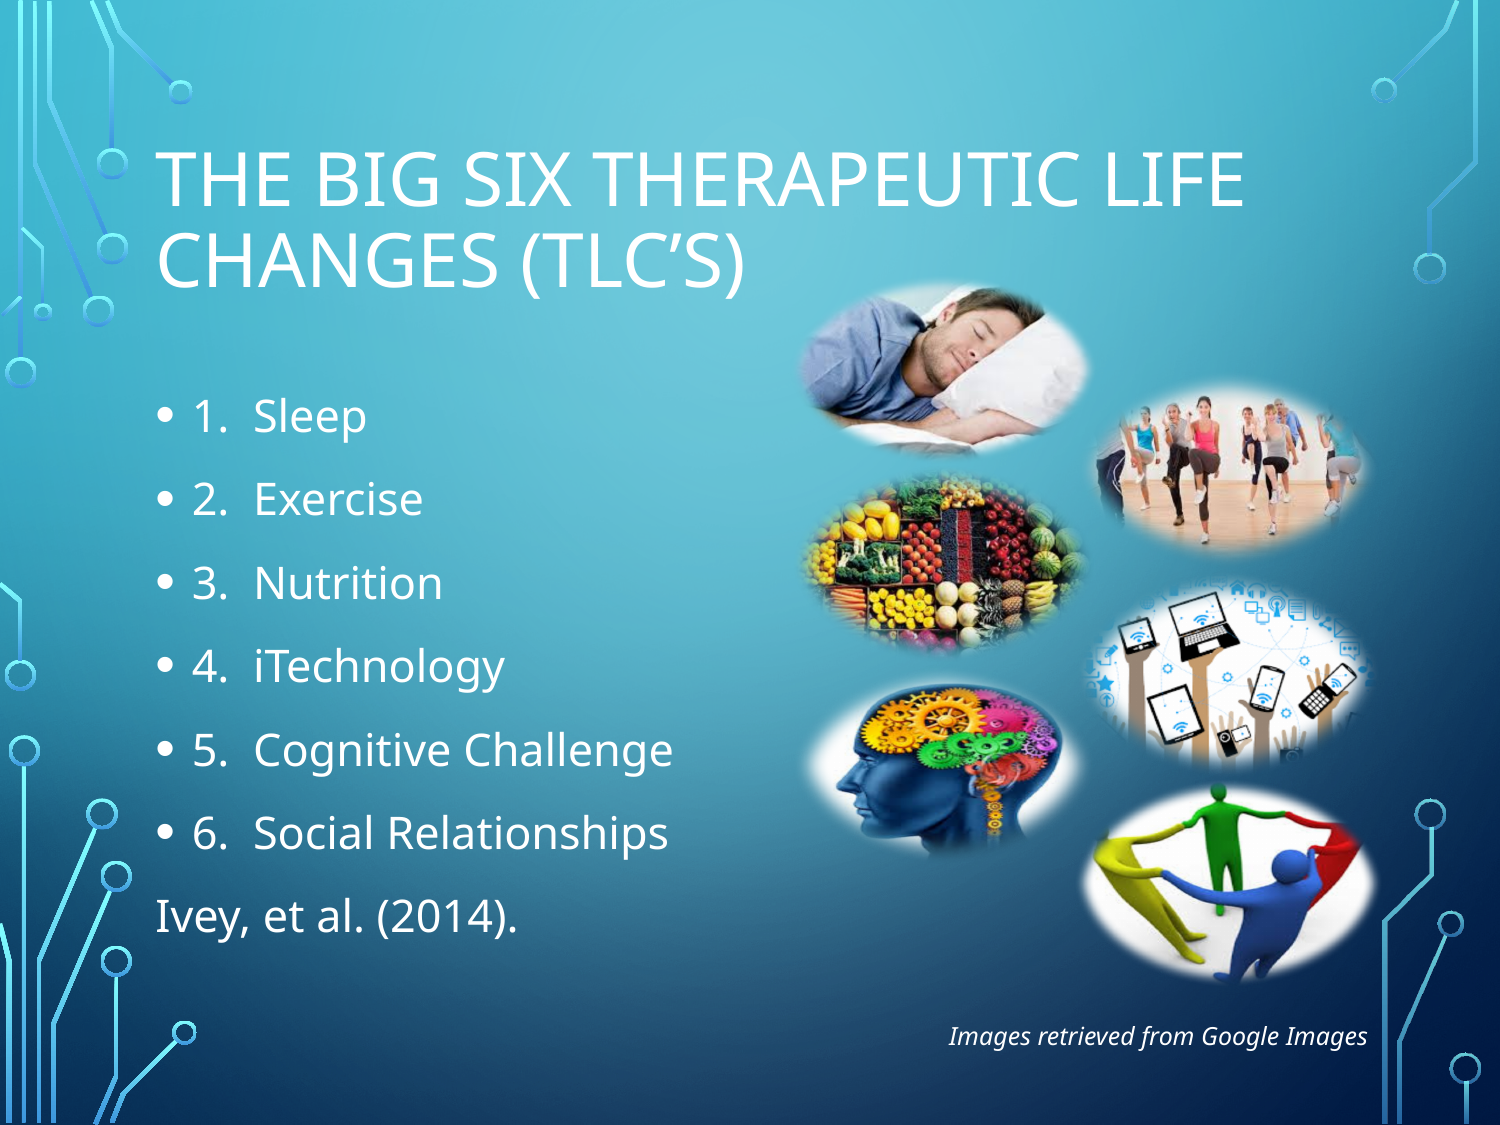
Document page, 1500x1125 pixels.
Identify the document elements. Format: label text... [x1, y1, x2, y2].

picture [788, 273, 1384, 988]
list 1. Sleep 2. Exercise 3. Nutrition 4. iTechnology 5. Cognitive Challenge 6. Social Relationships Ivey, et al. (2014). [140, 369, 1073, 950]
text_box Images retrieved from Google Images [788, 1012, 1384, 1058]
title The Big Six Therapeutic Life Changes (TLC’s) [140, 101, 1360, 344]
